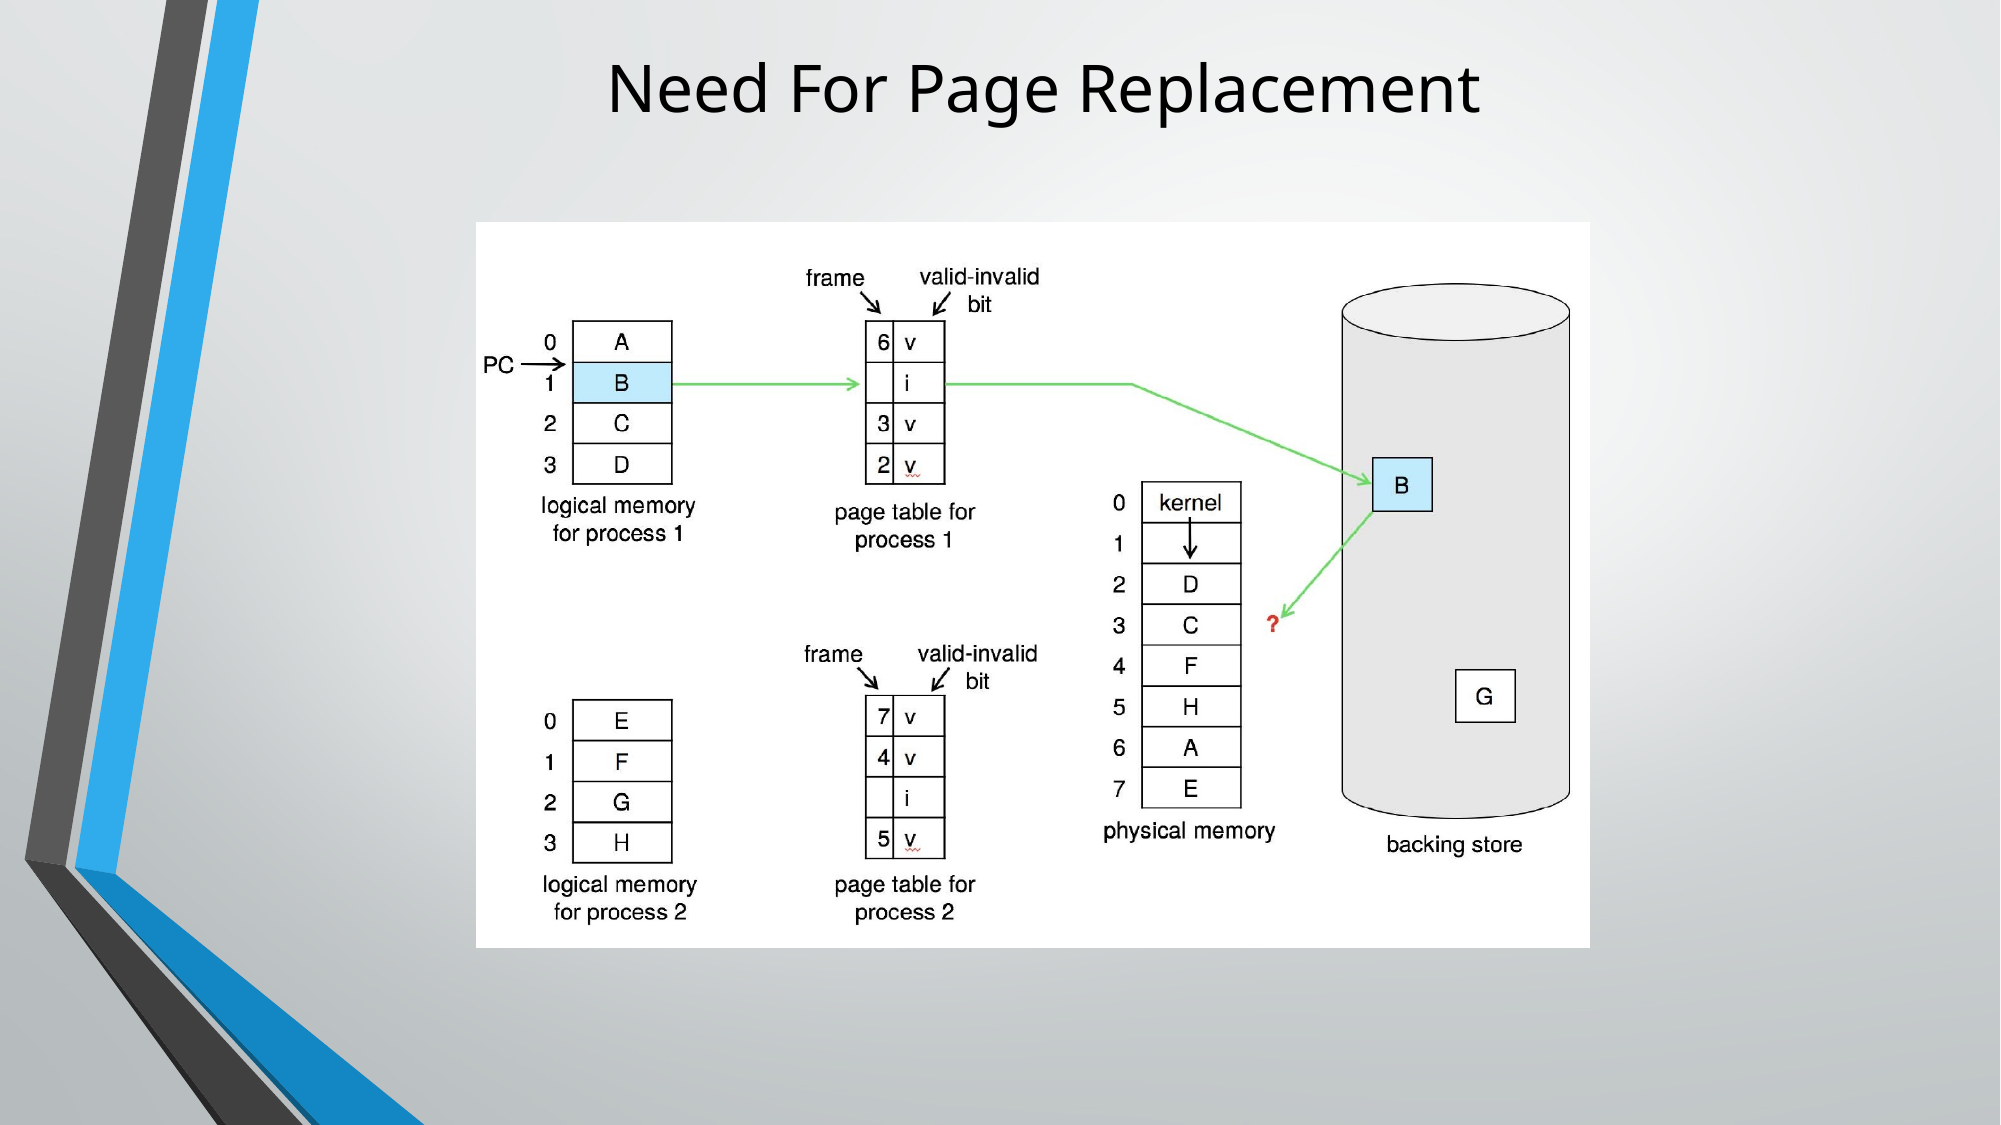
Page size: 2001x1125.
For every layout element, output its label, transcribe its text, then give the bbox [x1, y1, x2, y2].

picture [475, 222, 1590, 948]
title Need For Page Replacement [413, 38, 1675, 134]
